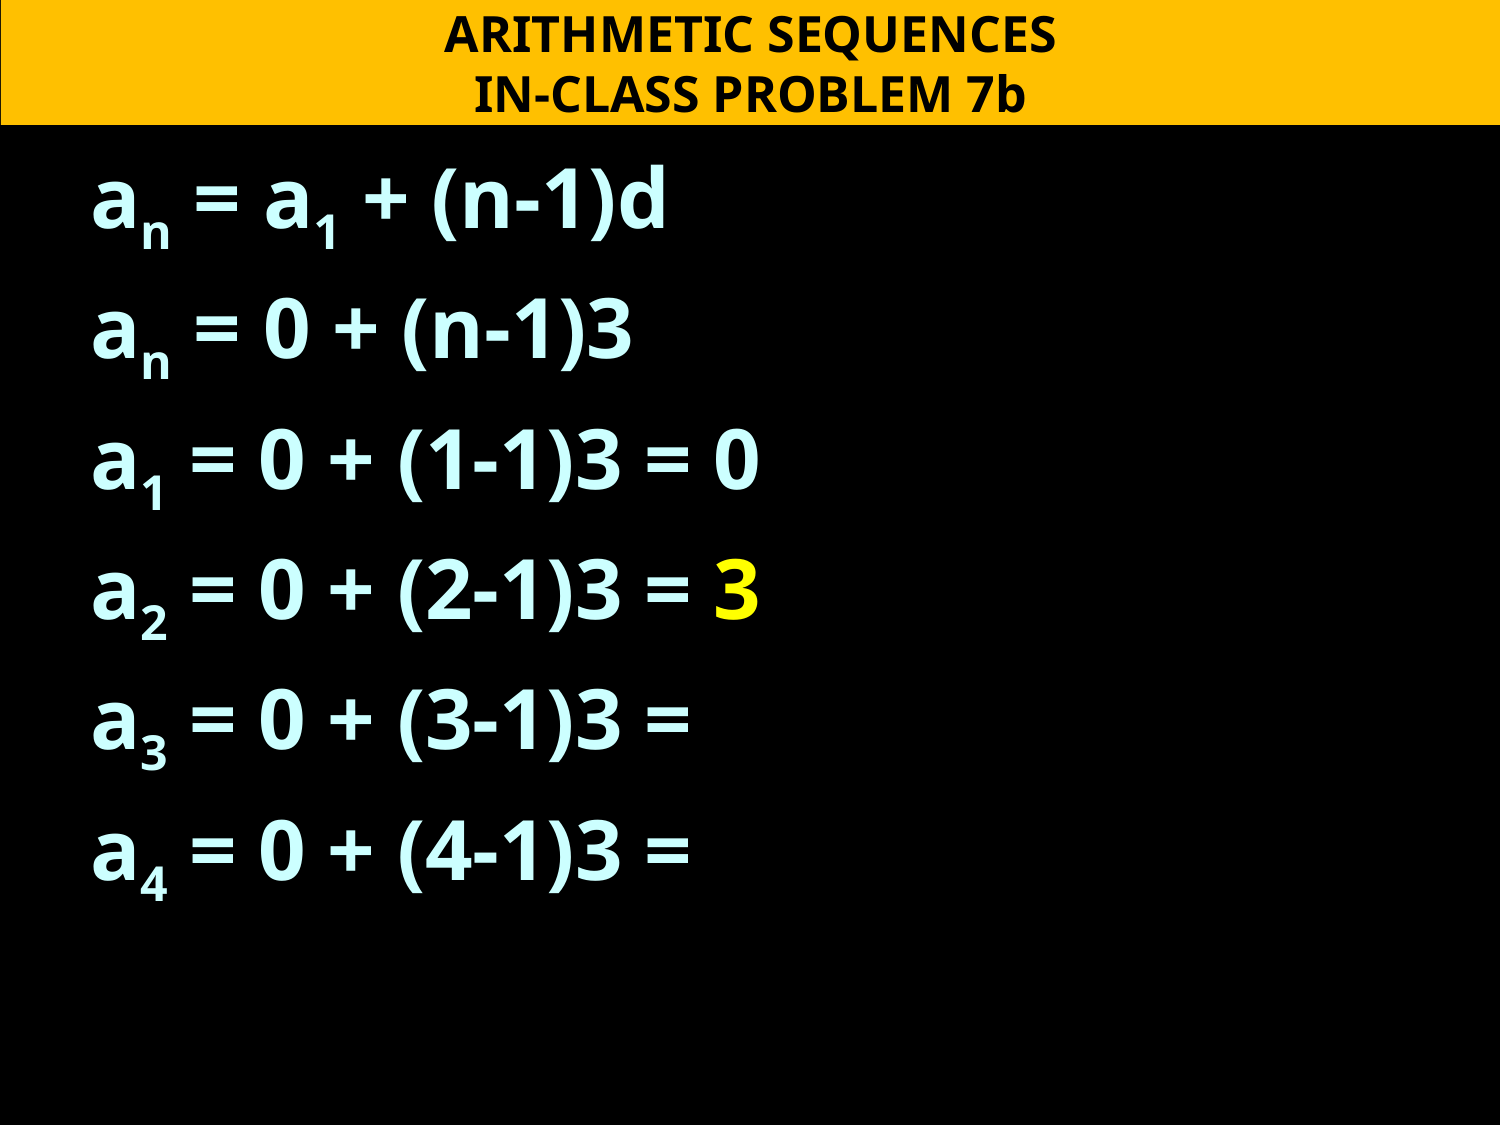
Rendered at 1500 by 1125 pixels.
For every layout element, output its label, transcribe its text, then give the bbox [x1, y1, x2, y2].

list an = a1 + (n-1)d an = 0 + (n-1)3 a1 = 0 + (1-1)3 = 0 a2 = 0 + (2-1)3 = 3 a3 = 0 + (3-1)3 = a4 = 0 + (4-1)3 = [75, 137, 1425, 1063]
text_box ARITHMETIC SEQUENCES IN-CLASS PROBLEM 7b [0, 0, 1500, 125]
